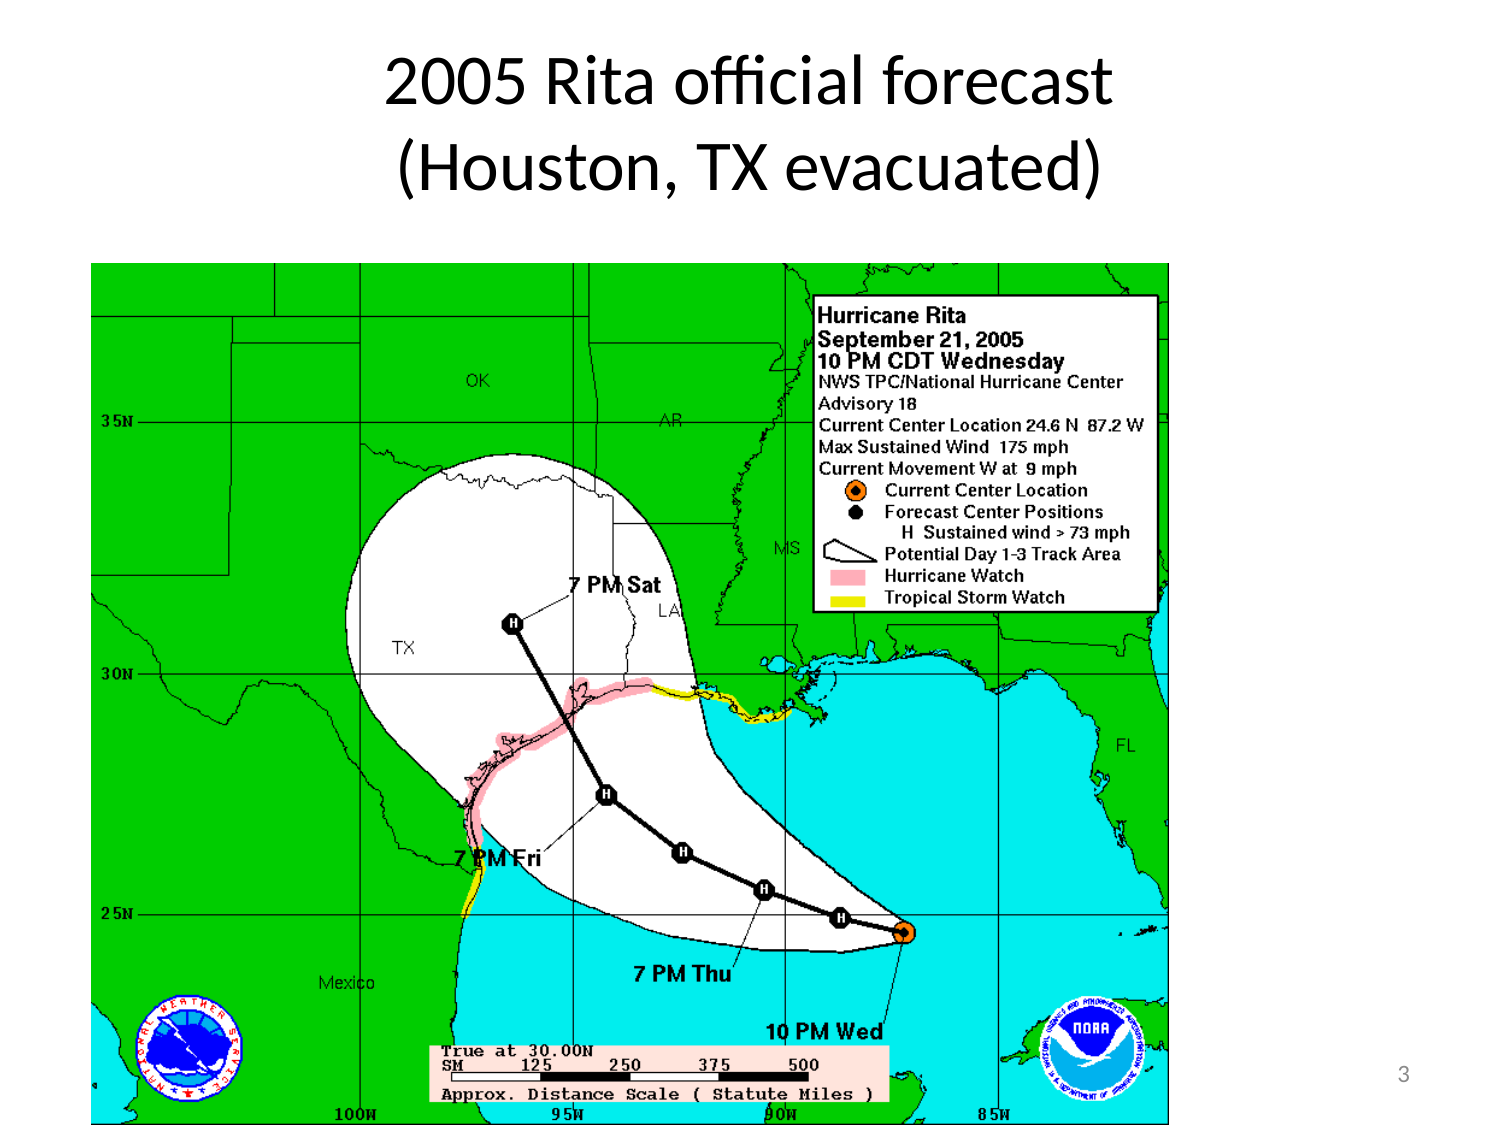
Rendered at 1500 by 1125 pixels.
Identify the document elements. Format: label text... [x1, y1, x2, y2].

title 2005 Rita official forecast (Houston, TX evacuated) [75, 25, 1425, 213]
picture [90, 262, 1169, 1125]
slide_number 3 [1174, 1042, 1425, 1103]
